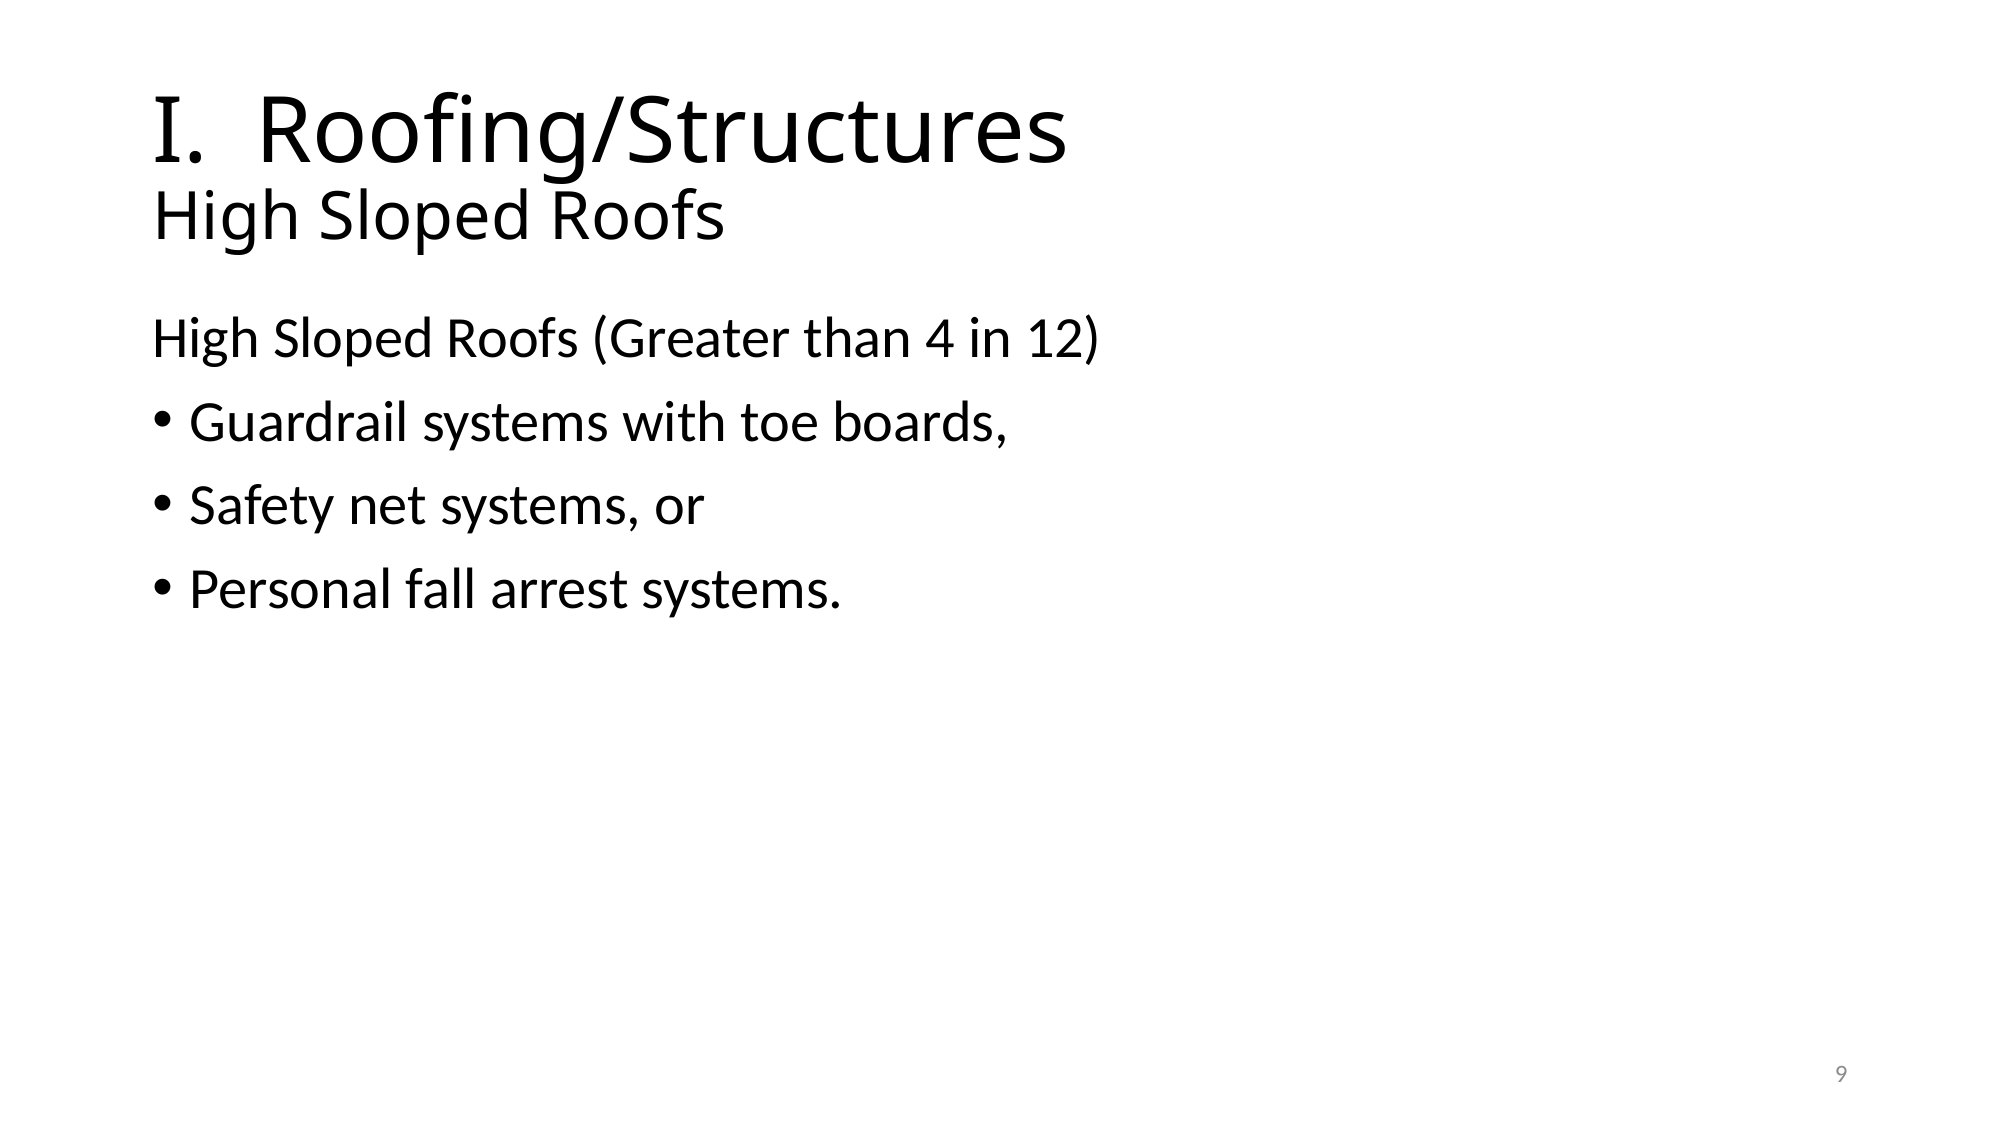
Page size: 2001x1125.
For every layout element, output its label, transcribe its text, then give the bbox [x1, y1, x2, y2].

list High Sloped Roofs (Greater than 4 in 12) Guardrail systems with toe boards, Safety net systems, or Personal fall arrest systems. [137, 299, 1863, 1014]
title I. Roofing/Structures High Sloped Roofs [137, 59, 1863, 278]
slide_number 9 [1412, 1042, 1863, 1103]
